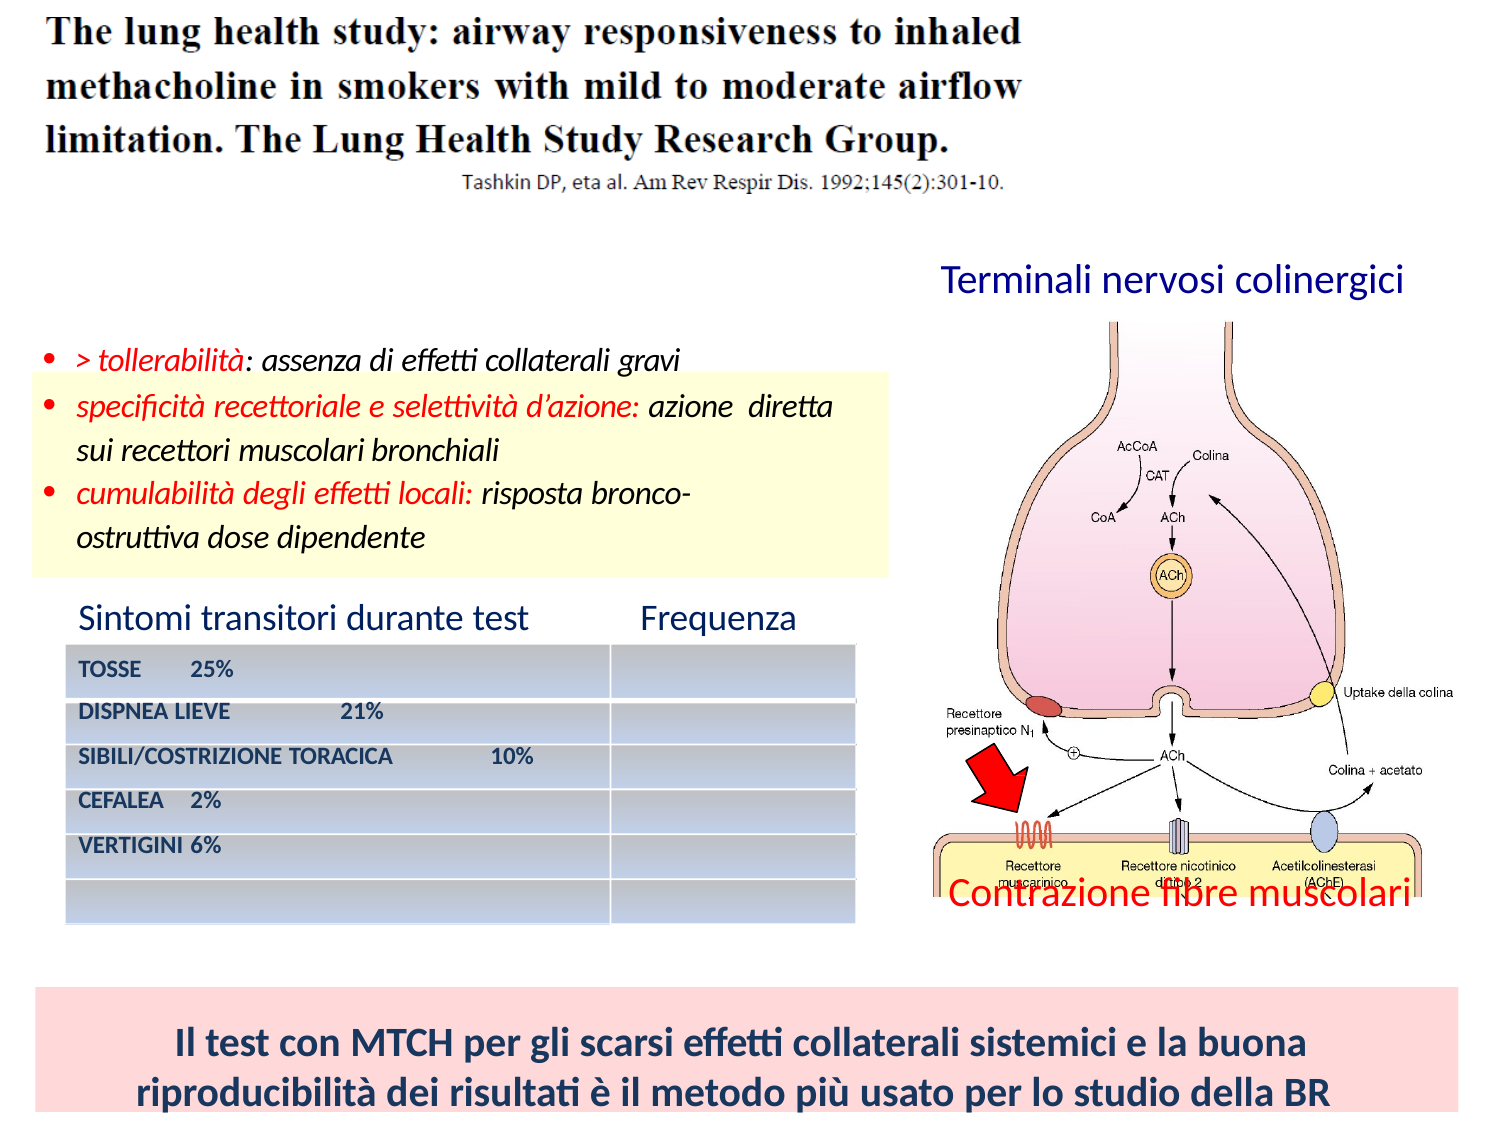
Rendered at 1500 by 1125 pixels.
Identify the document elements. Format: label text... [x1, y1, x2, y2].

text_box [932, 318, 1454, 899]
text_box Terminali nervosi colinergici [938, 251, 1412, 302]
text_box [35, 987, 40, 1112]
picture [45, 17, 1023, 194]
text_box > tollerabilità: assenza di effetti collaterali gravi specificità recettoriale e selettività d’azione: azione diretta sui recettori muscolari bronchiali cumulabilità degli effetti locali: risposta bronco- ostruttiva dose dipendente Sintomi transitori durante test Frequenza TOSSE 25% DISPNEA LIEVE 21% SIBILI/COSTRIZIONE TORACICA 10% CEFALEA 2% VERTIGINI 6% Contrazione fibre muscolari Il test con MTCH per gli scarsi effetti collaterali sistemici e la buona riproducibilità dei risultati è il metodo più usato per lo studio della BR [40, 334, 1416, 1115]
text_box [32, 371, 40, 578]
text_box [1416, 987, 1459, 1112]
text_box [63, 642, 858, 926]
